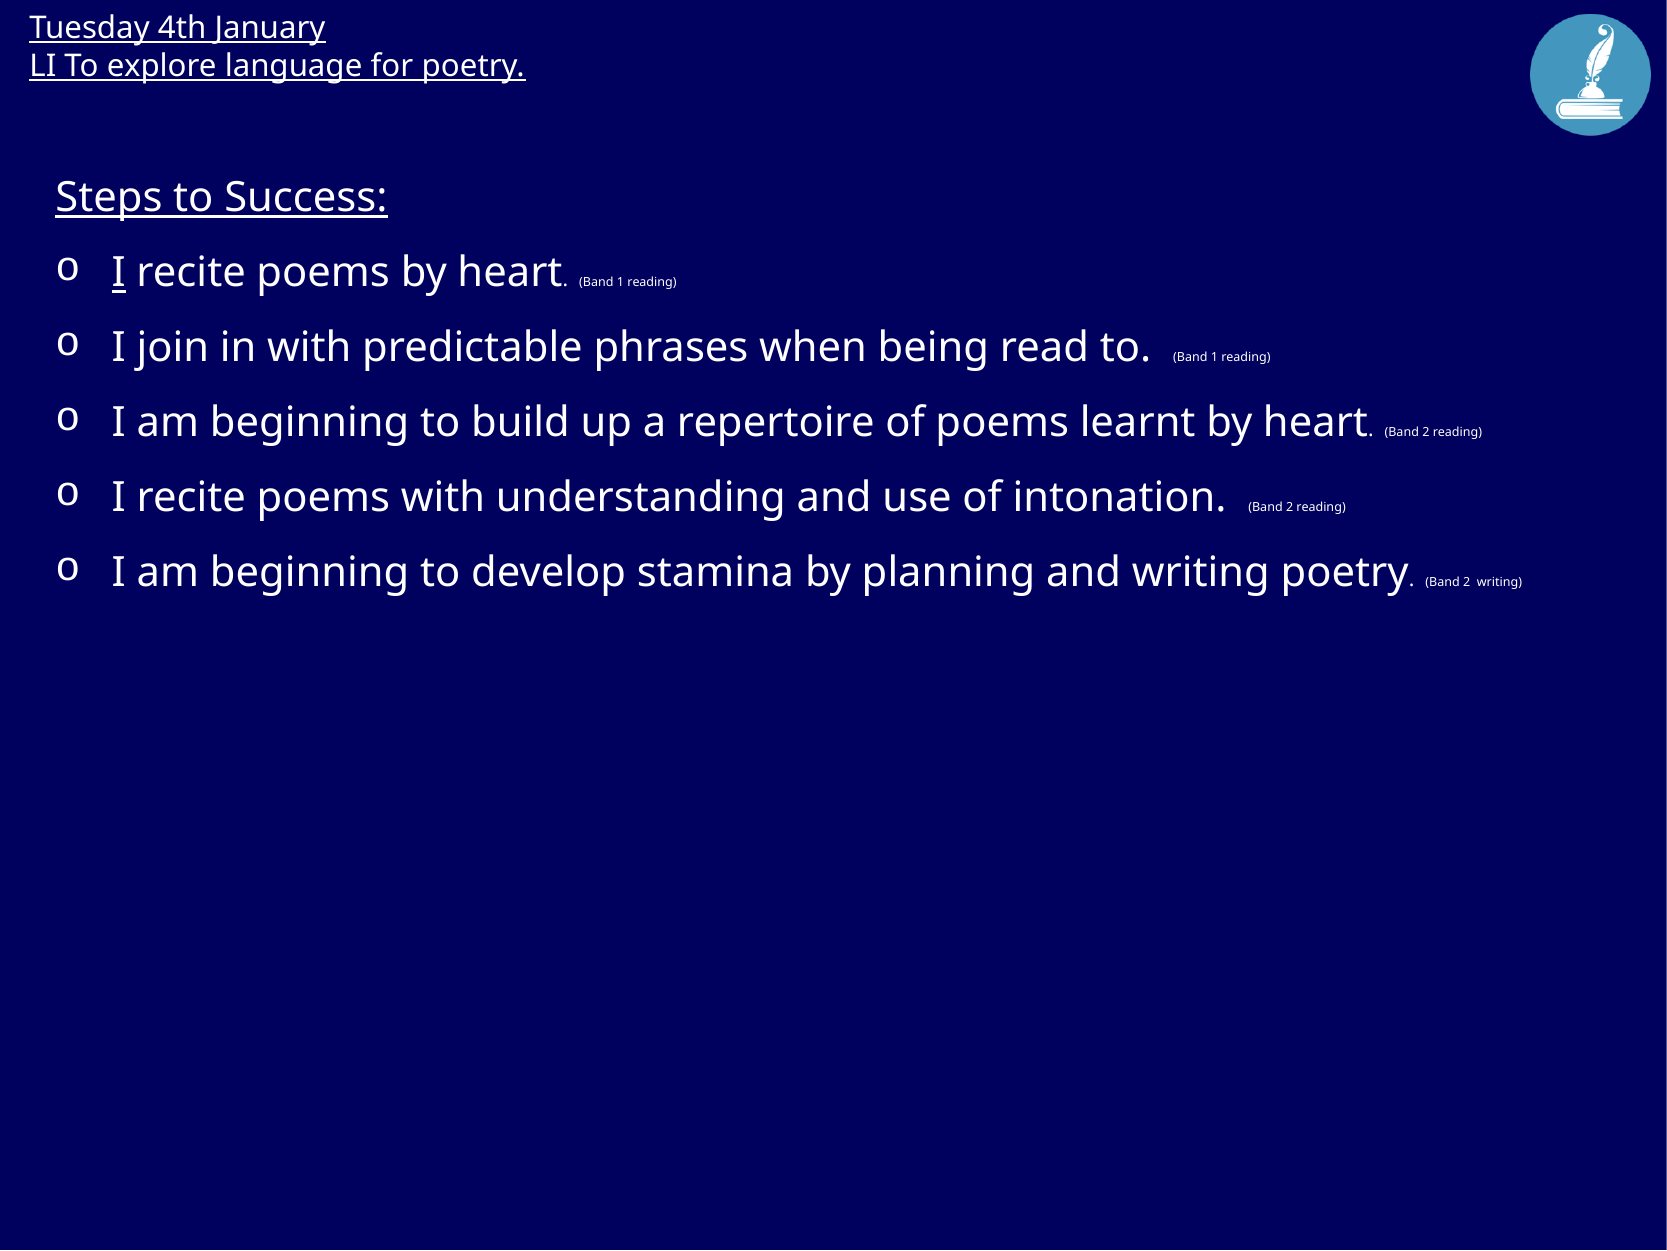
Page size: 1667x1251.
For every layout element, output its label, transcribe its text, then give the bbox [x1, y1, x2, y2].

text_box Steps to Success: I recite poems by heart. (Band 1 reading) I join in with predictable phrases when being read to. (Band 1 reading) I am beginning to build up a repertoire of poems learnt by heart. (Band 2 reading) I recite poems with understanding and use of intonation. (Band 2 reading) I am beginning to develop stamina by planning and writing poetry. (Band 2 writing) [40, 137, 1554, 603]
text_box Tuesday 4th January LI To explore language for poetry. [14, 0, 1580, 127]
picture [1526, 10, 1655, 138]
